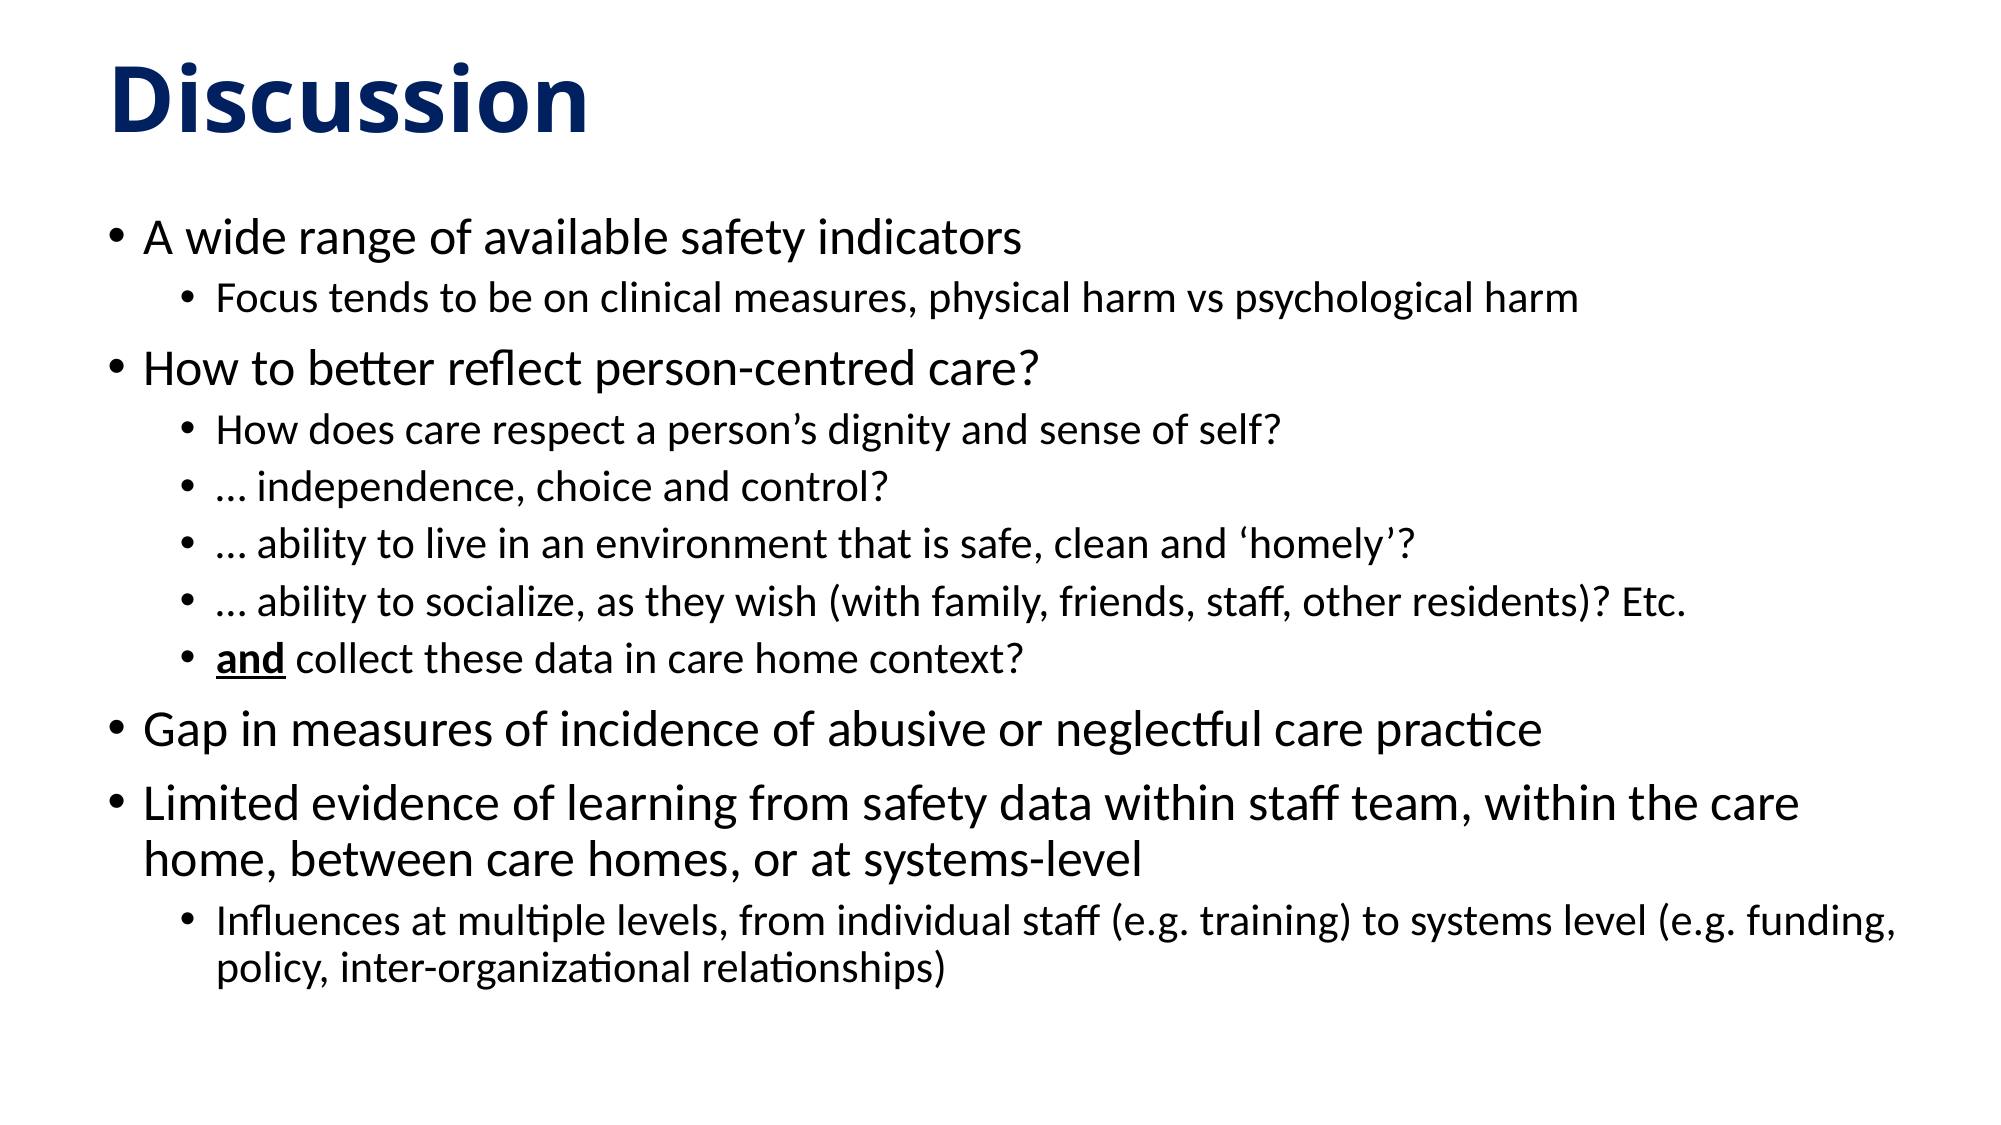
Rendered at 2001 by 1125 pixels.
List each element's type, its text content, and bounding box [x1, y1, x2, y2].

title Discussion [92, 4, 1818, 202]
list A wide range of available safety indicators Focus tends to be on clinical measures, physical harm vs psychological harm How to better reflect person-centred care? How does care respect a person’s dignity and sense of self? … independence, choice and control? … ability to live in an environment that is safe, clean and ‘homely’? … ability to socialize, as they wish (with family, friends, staff, other residents)? Etc. and collect these data in care home context? Gap in measures of incidence of abusive or neglectful care practice Limited evidence of learning from safety data within staff team, within the care home, between care homes, or at systems-level Influences at multiple levels, from individual staff (e.g. training) to systems level (e.g. funding, policy, inter-organizational relationships) [92, 202, 1953, 1008]
